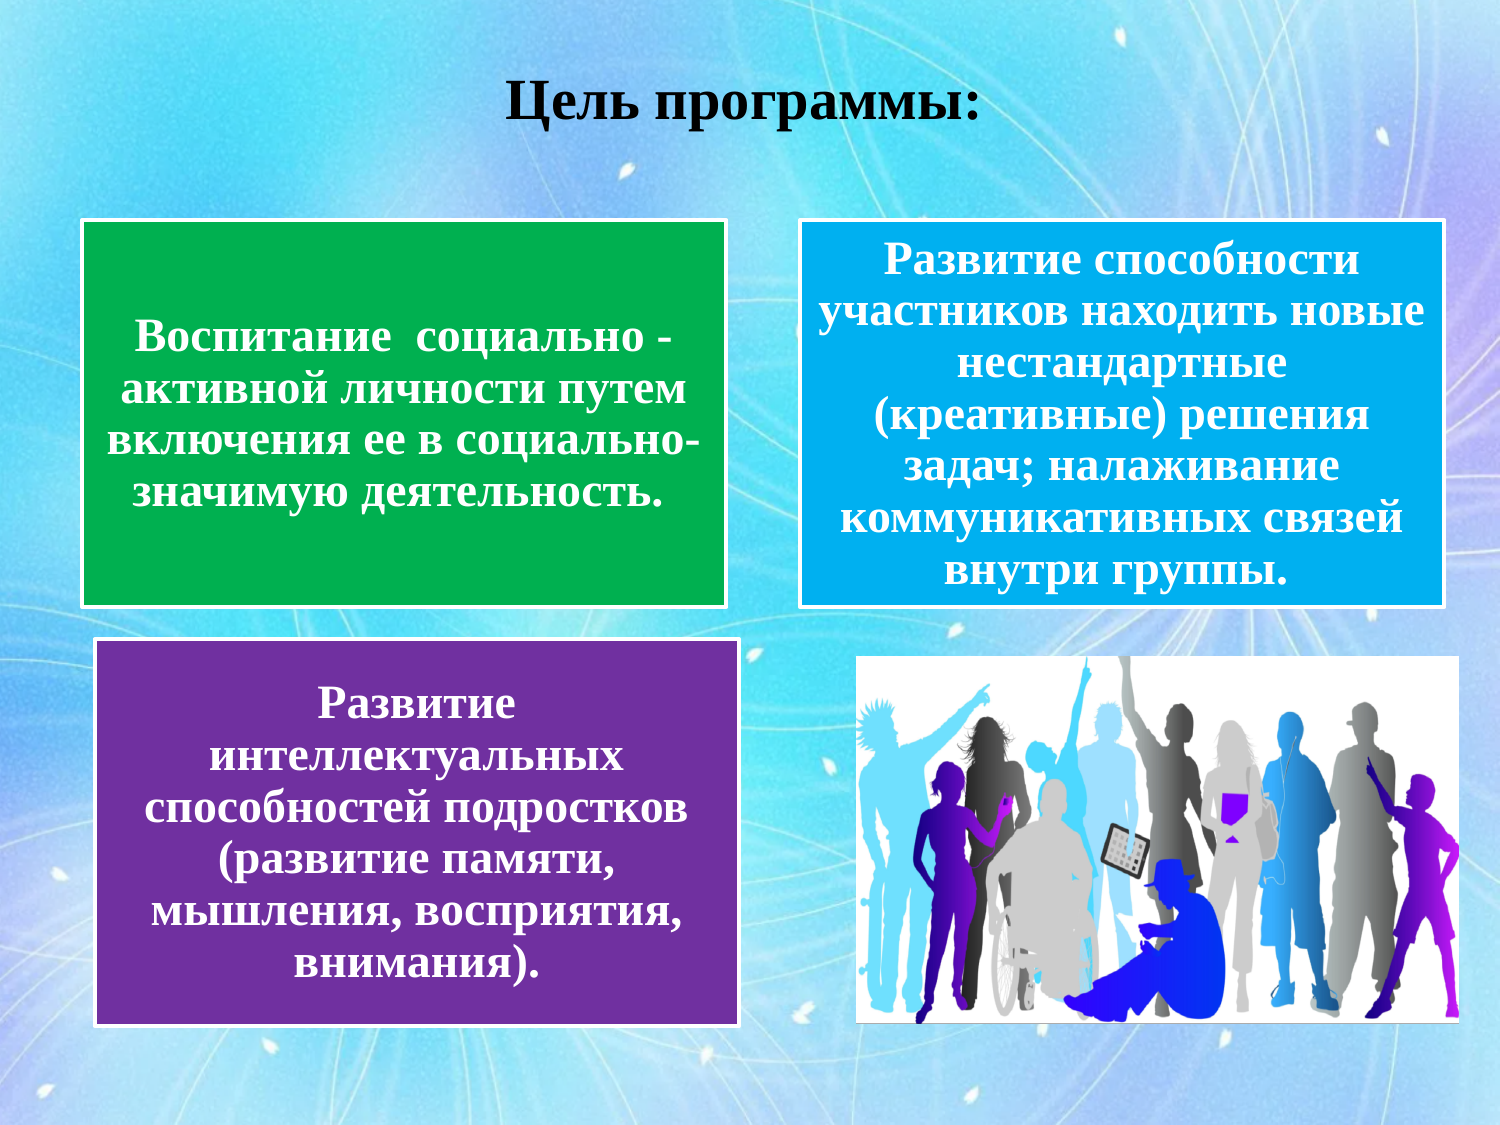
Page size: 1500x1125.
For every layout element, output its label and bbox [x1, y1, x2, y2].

picture [0, 0, 1500, 1125]
text_box [64, 219, 1471, 1059]
list [856, 656, 1459, 1024]
